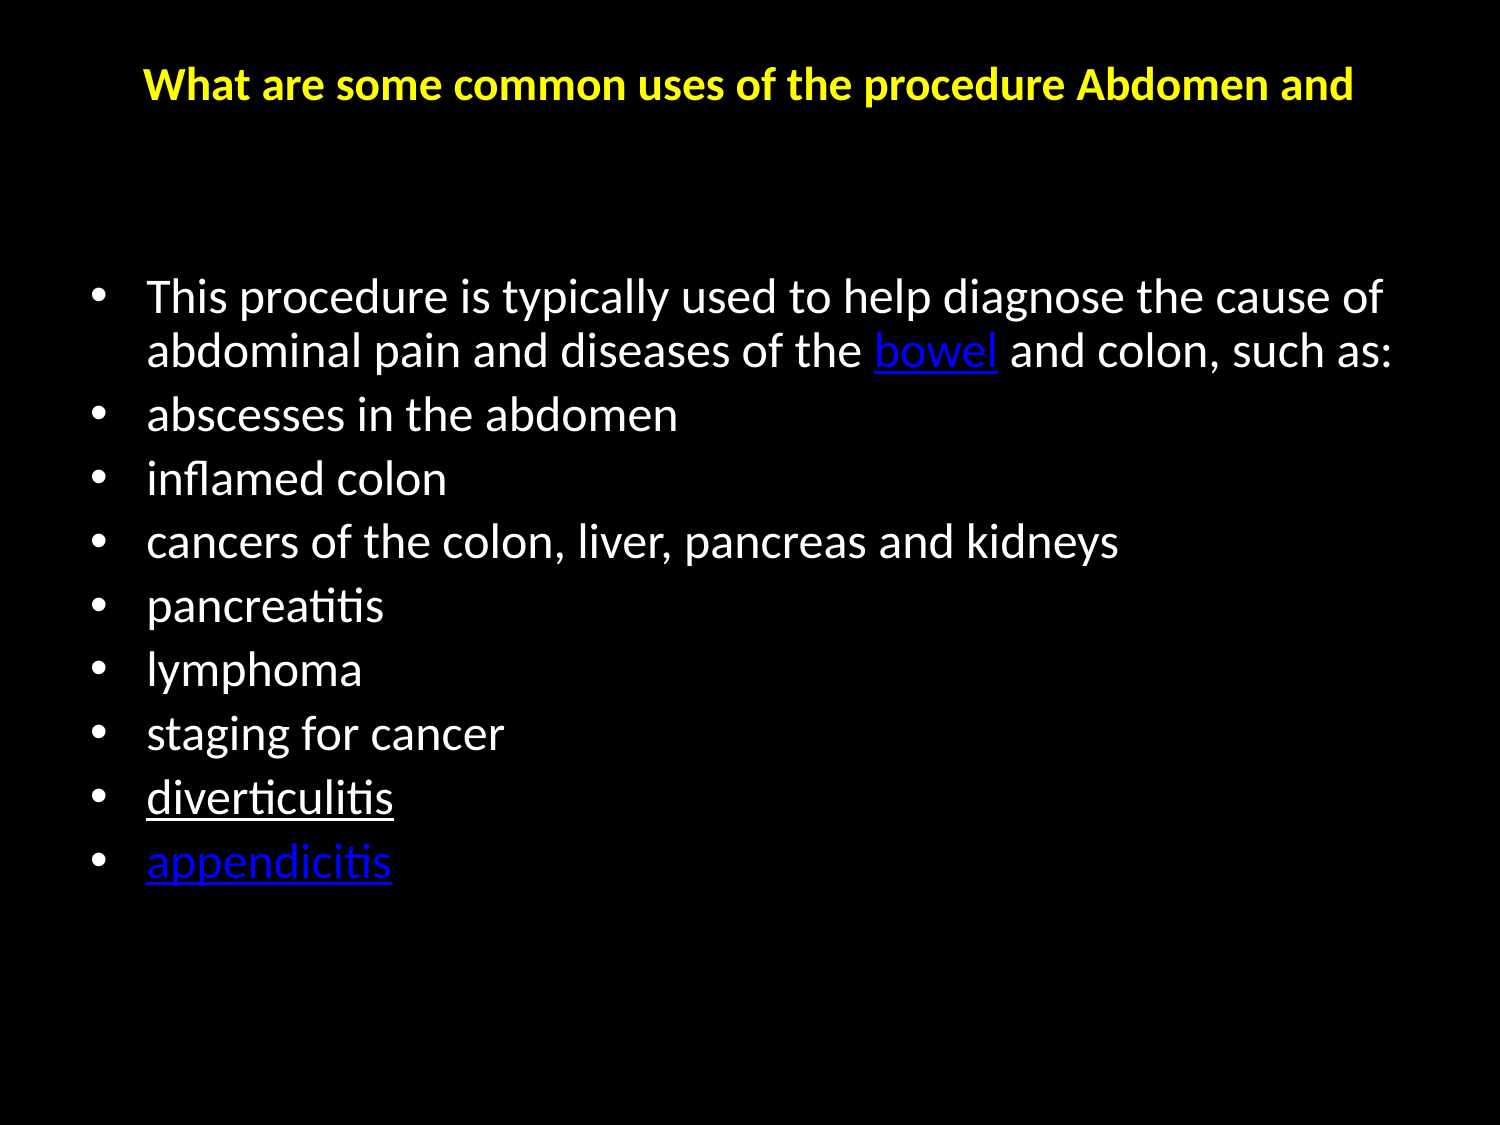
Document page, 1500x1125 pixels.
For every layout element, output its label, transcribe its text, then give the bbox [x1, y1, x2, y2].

title What are some common uses of the procedure Abdomen and pelvis? [75, 45, 1425, 233]
list This procedure is typically used to help diagnose the cause of abdominal pain and diseases of the bowel and colon, such as: abscesses in the abdomen inflamed colon cancers of the colon, liver, pancreas and kidneys pancreatitis lymphoma staging for cancer diverticulitis appendicitis [75, 262, 1425, 1005]
